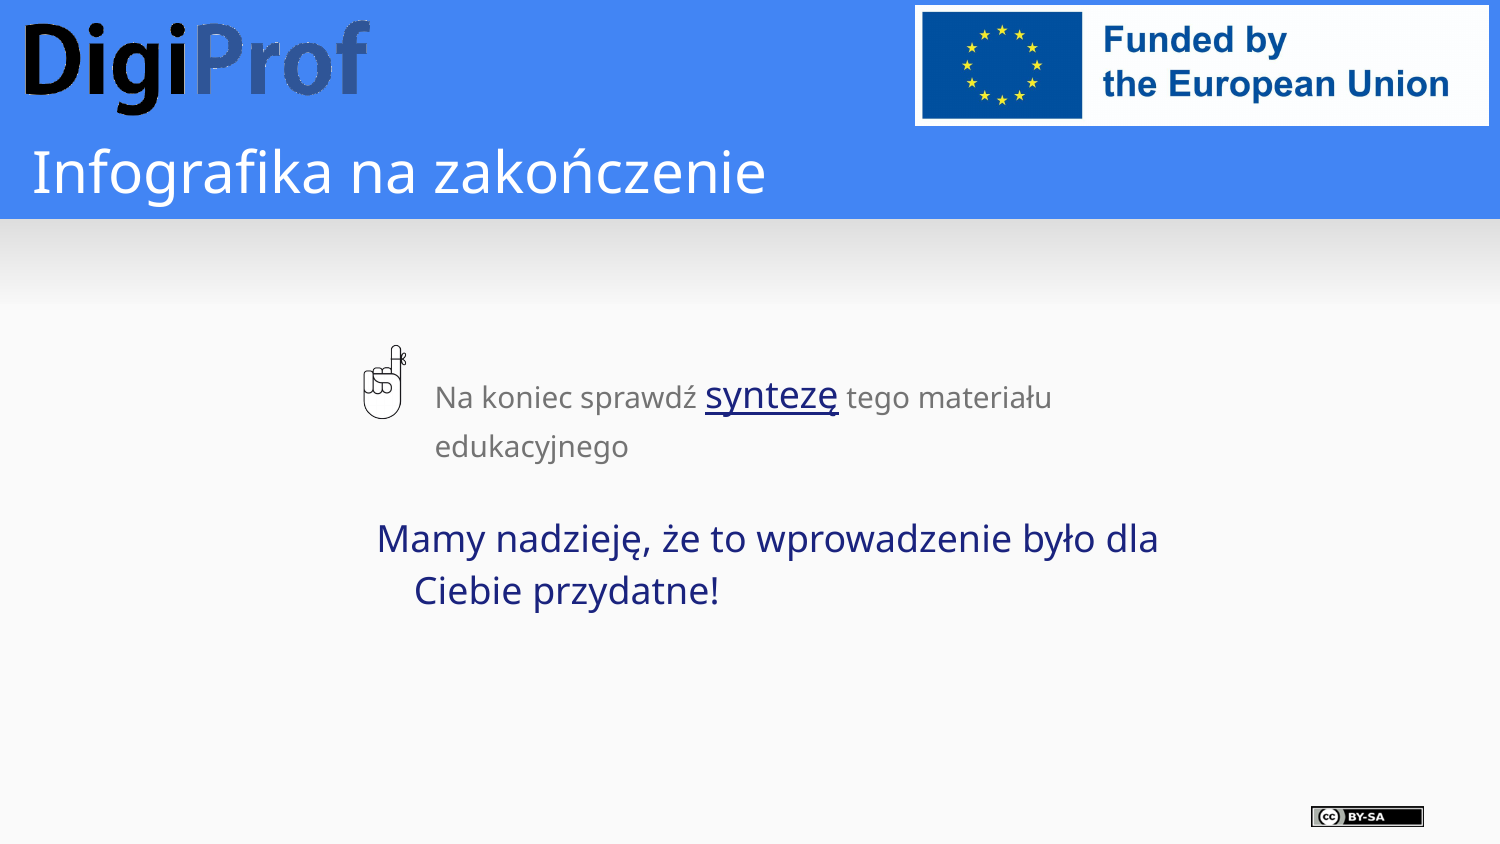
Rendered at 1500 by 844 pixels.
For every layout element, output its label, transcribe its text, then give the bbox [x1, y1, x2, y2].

text_box Mamy nadzieję, że to wprowadzenie było dla Ciebie przydatne! [346, 493, 1284, 627]
title Infografika na zakończenie [17, 94, 1349, 220]
picture [1311, 805, 1425, 827]
picture [360, 341, 408, 422]
picture [0, 0, 394, 132]
list Na koniec sprawdź syntezę tego materiału edukacyjnego [419, 348, 1171, 437]
picture [915, 5, 1489, 126]
